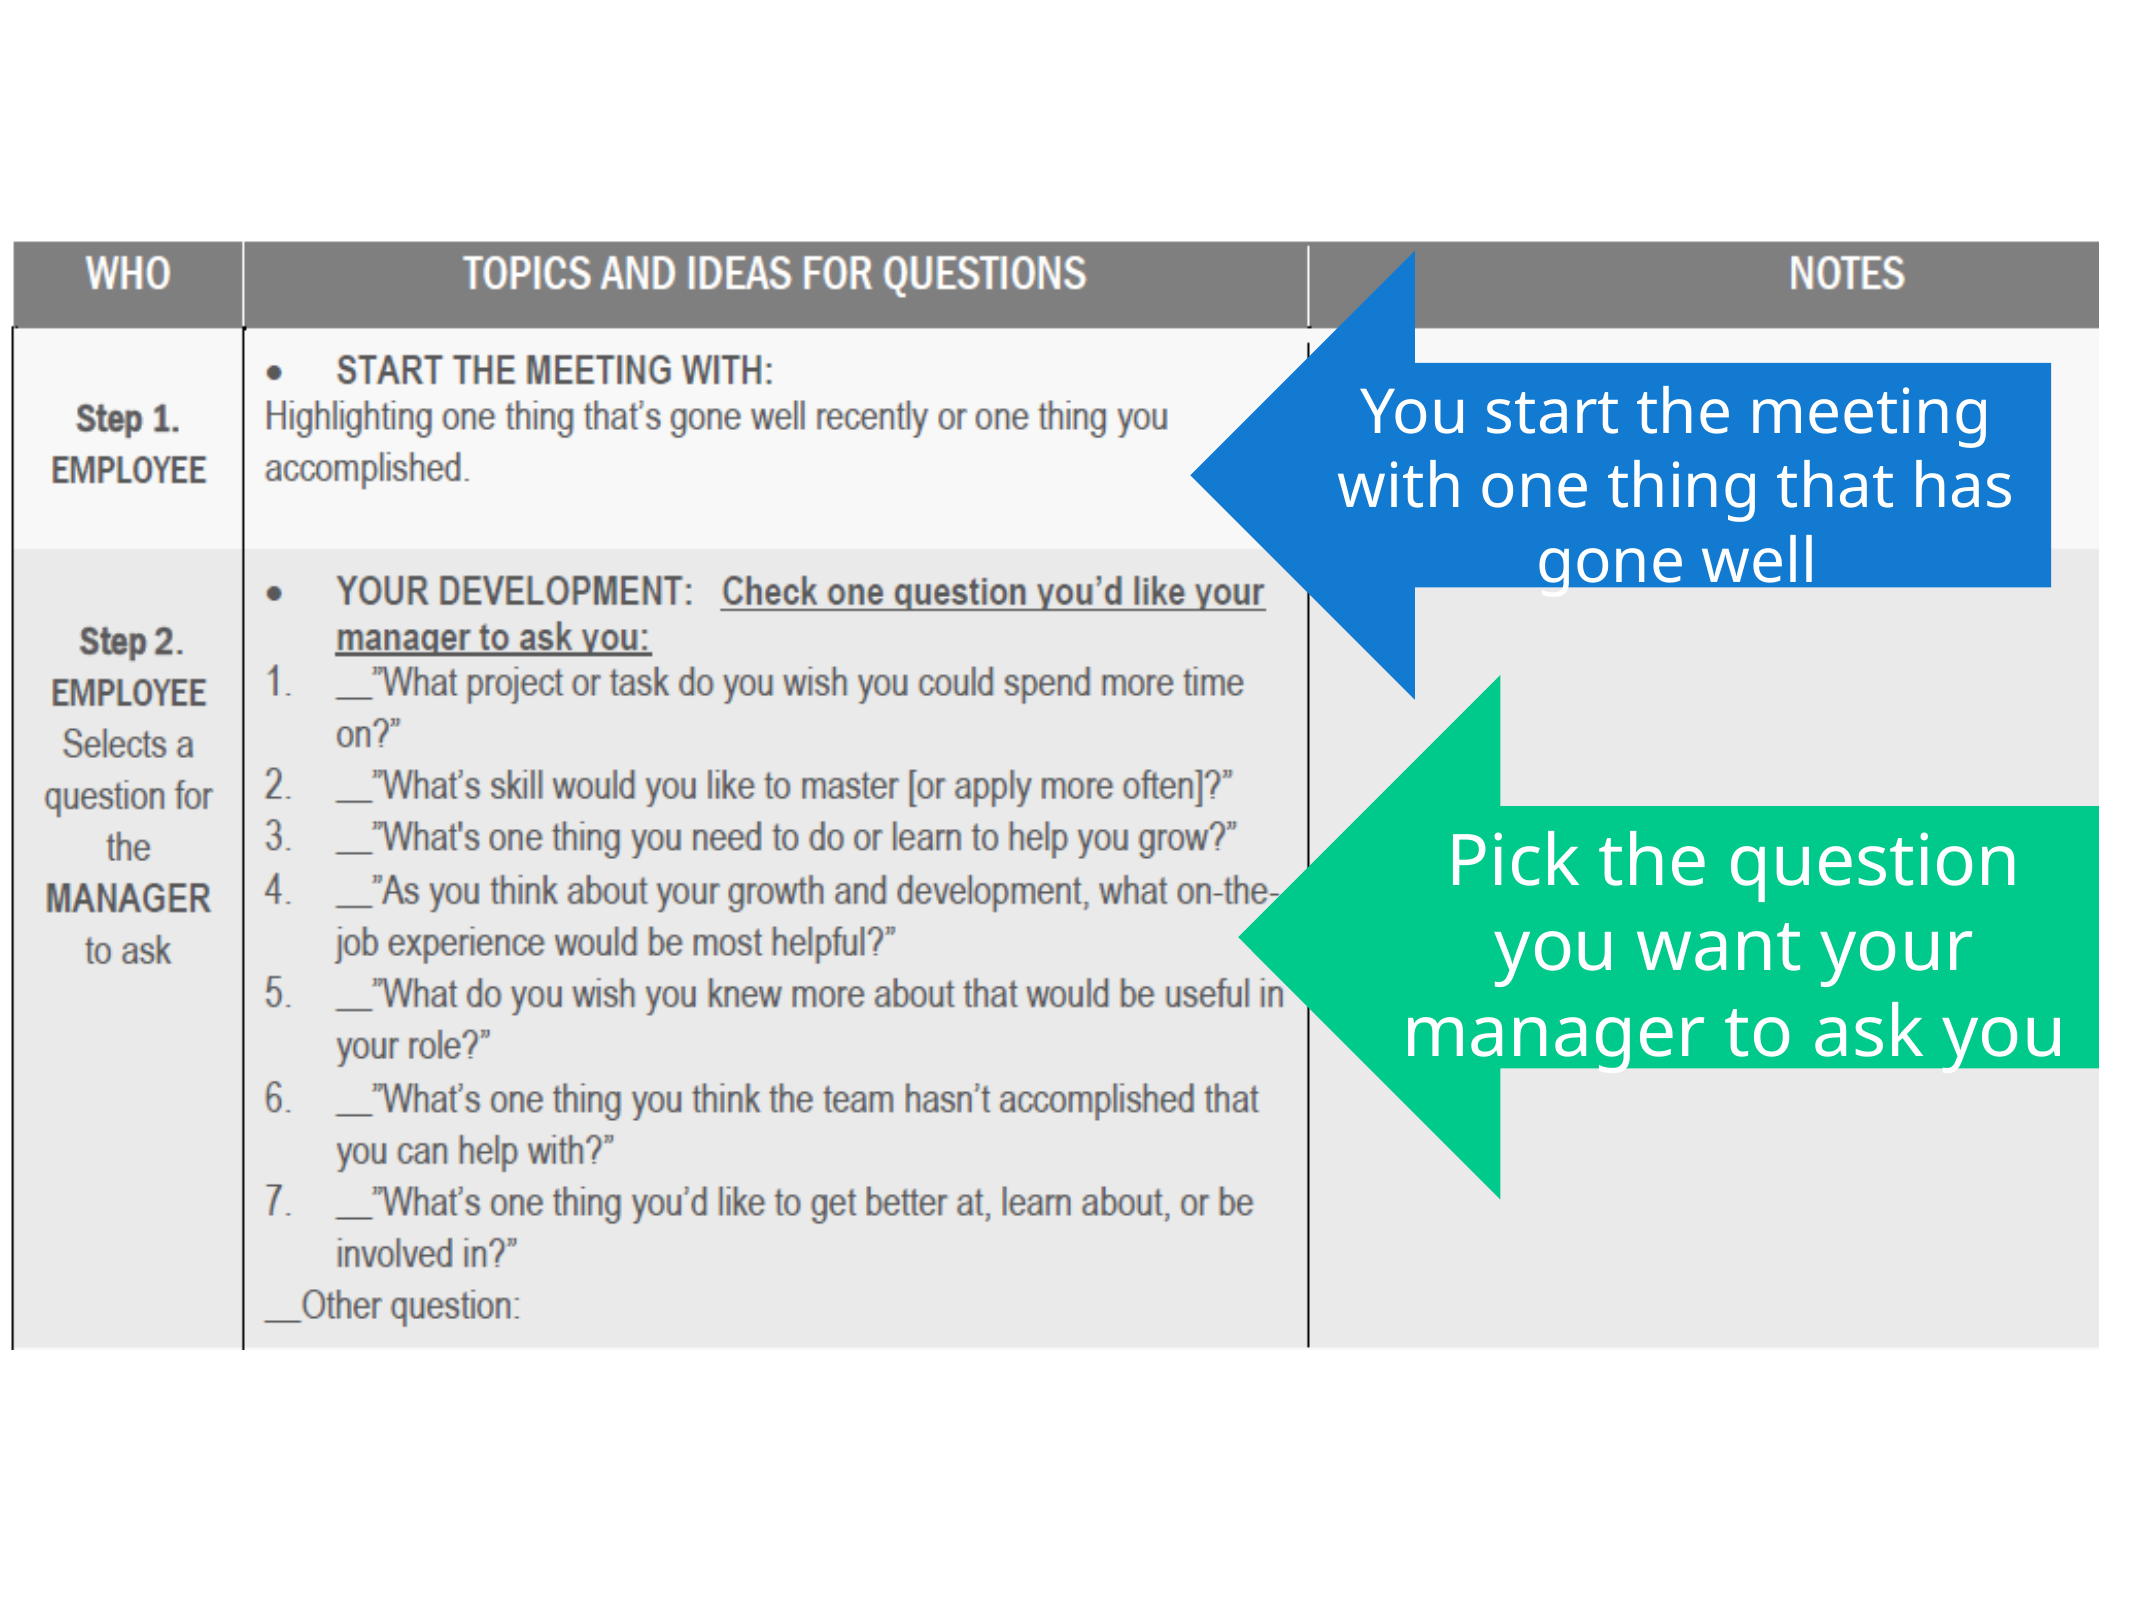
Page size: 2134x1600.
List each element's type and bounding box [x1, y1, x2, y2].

picture [7, 236, 2100, 1350]
